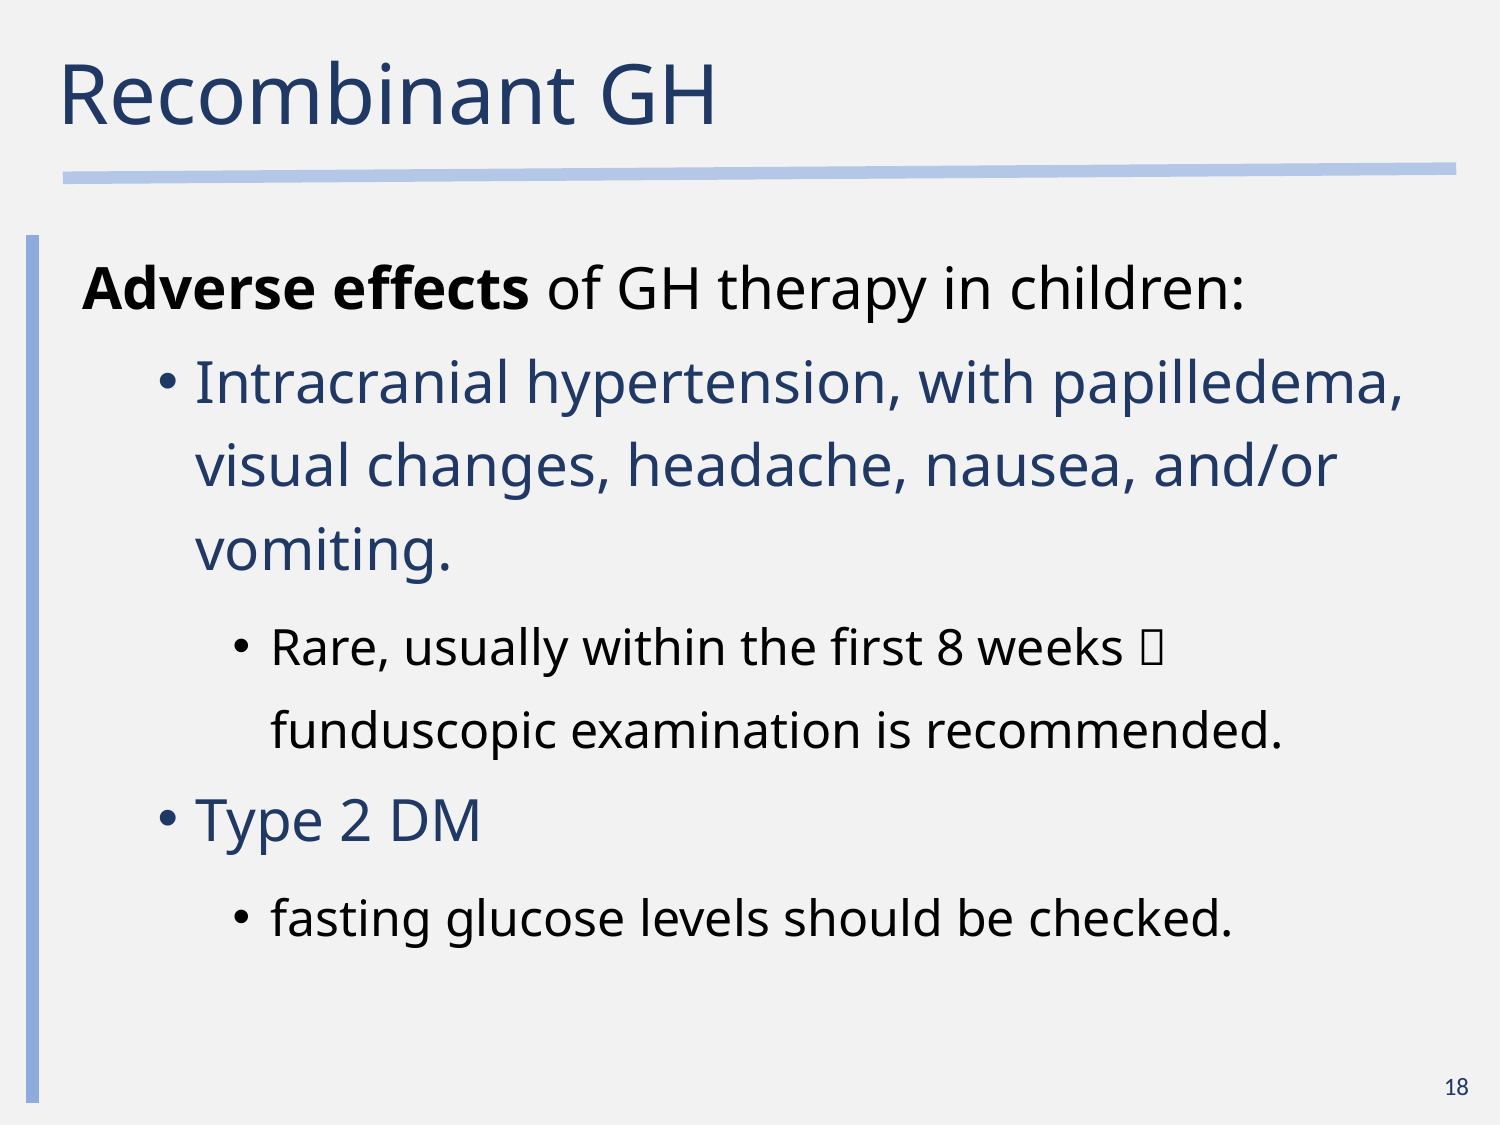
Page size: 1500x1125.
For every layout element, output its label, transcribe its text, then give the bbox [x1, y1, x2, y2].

slide_number 18 [1146, 1055, 1485, 1116]
title Recombinant GH [42, 1, 1459, 194]
list Adverse effects of GH therapy in children: Intracranial hypertension, with papilledema, visual changes, headache, nausea, and/or vomiting. Rare, usually within the first 8 weeks  funduscopic examination is recommended. Type 2 DM fasting glucose levels should be checked. [67, 230, 1459, 1048]
